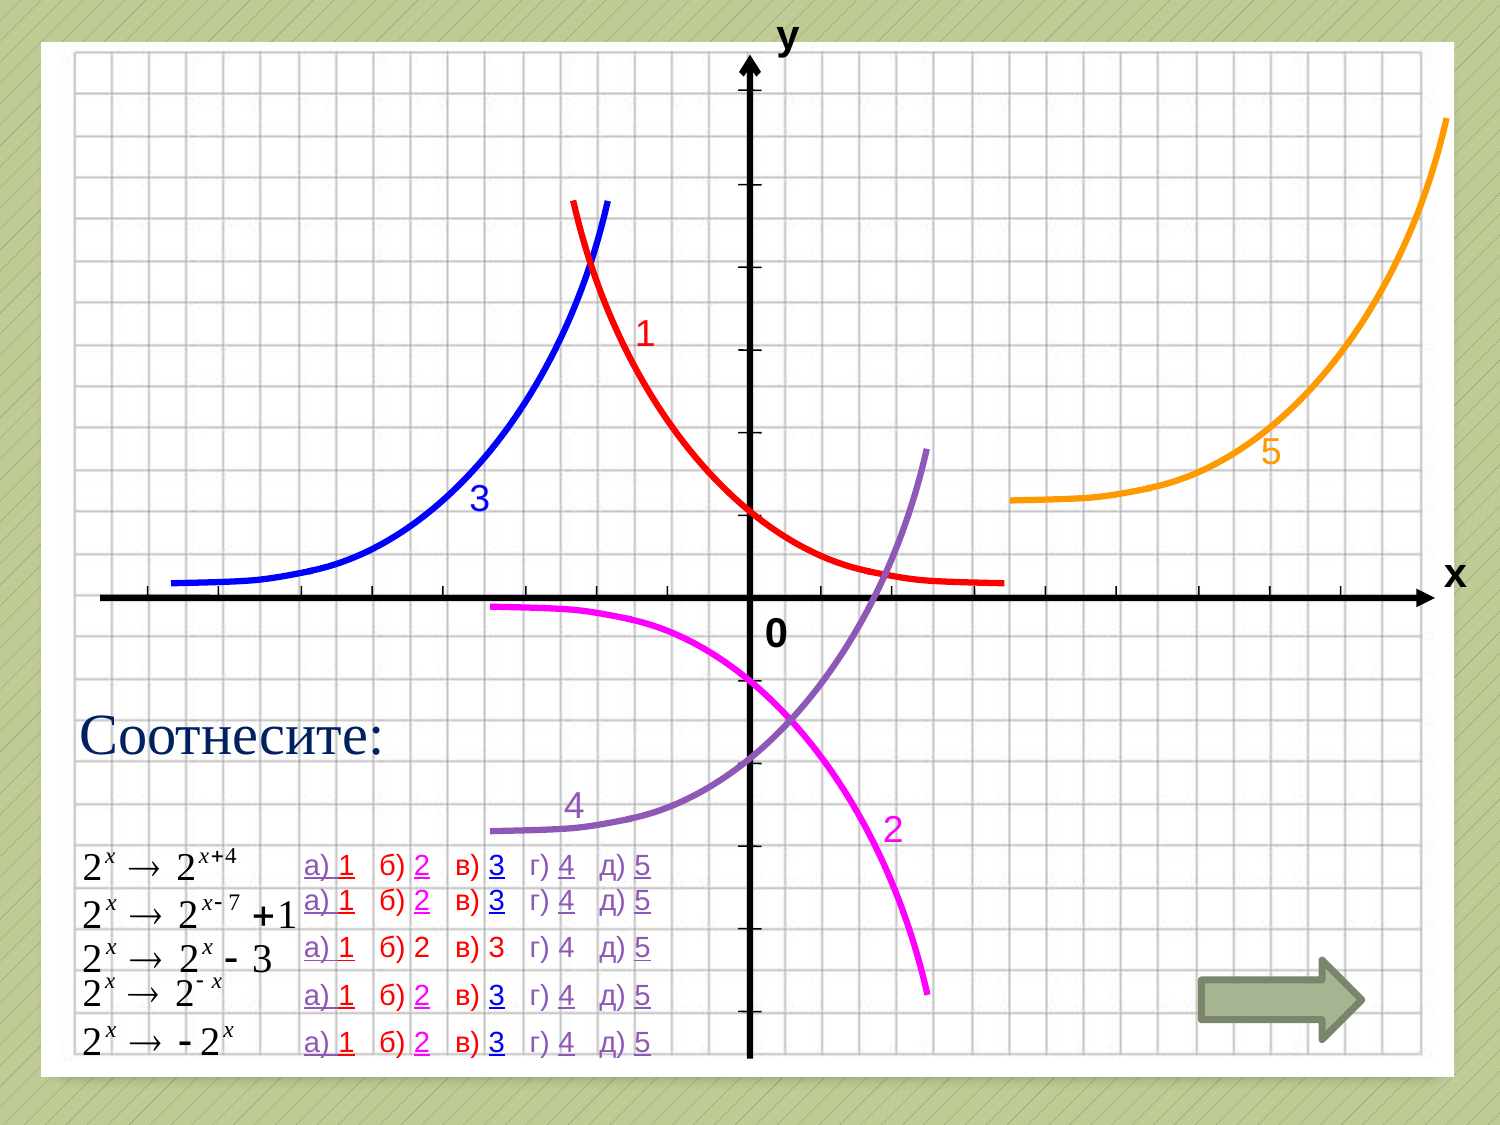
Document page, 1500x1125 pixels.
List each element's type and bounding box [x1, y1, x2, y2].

list [76, 884, 302, 939]
list [76, 928, 278, 984]
text_box [489, 850, 881, 1036]
text_box [619, 160, 1005, 593]
text_box [76, 963, 231, 1017]
text_box [40, 0, 1500, 1077]
list [76, 837, 243, 891]
list [76, 1011, 243, 1066]
text_box [170, 160, 562, 593]
text_box [1009, 77, 1400, 510]
text_box [489, 408, 881, 840]
